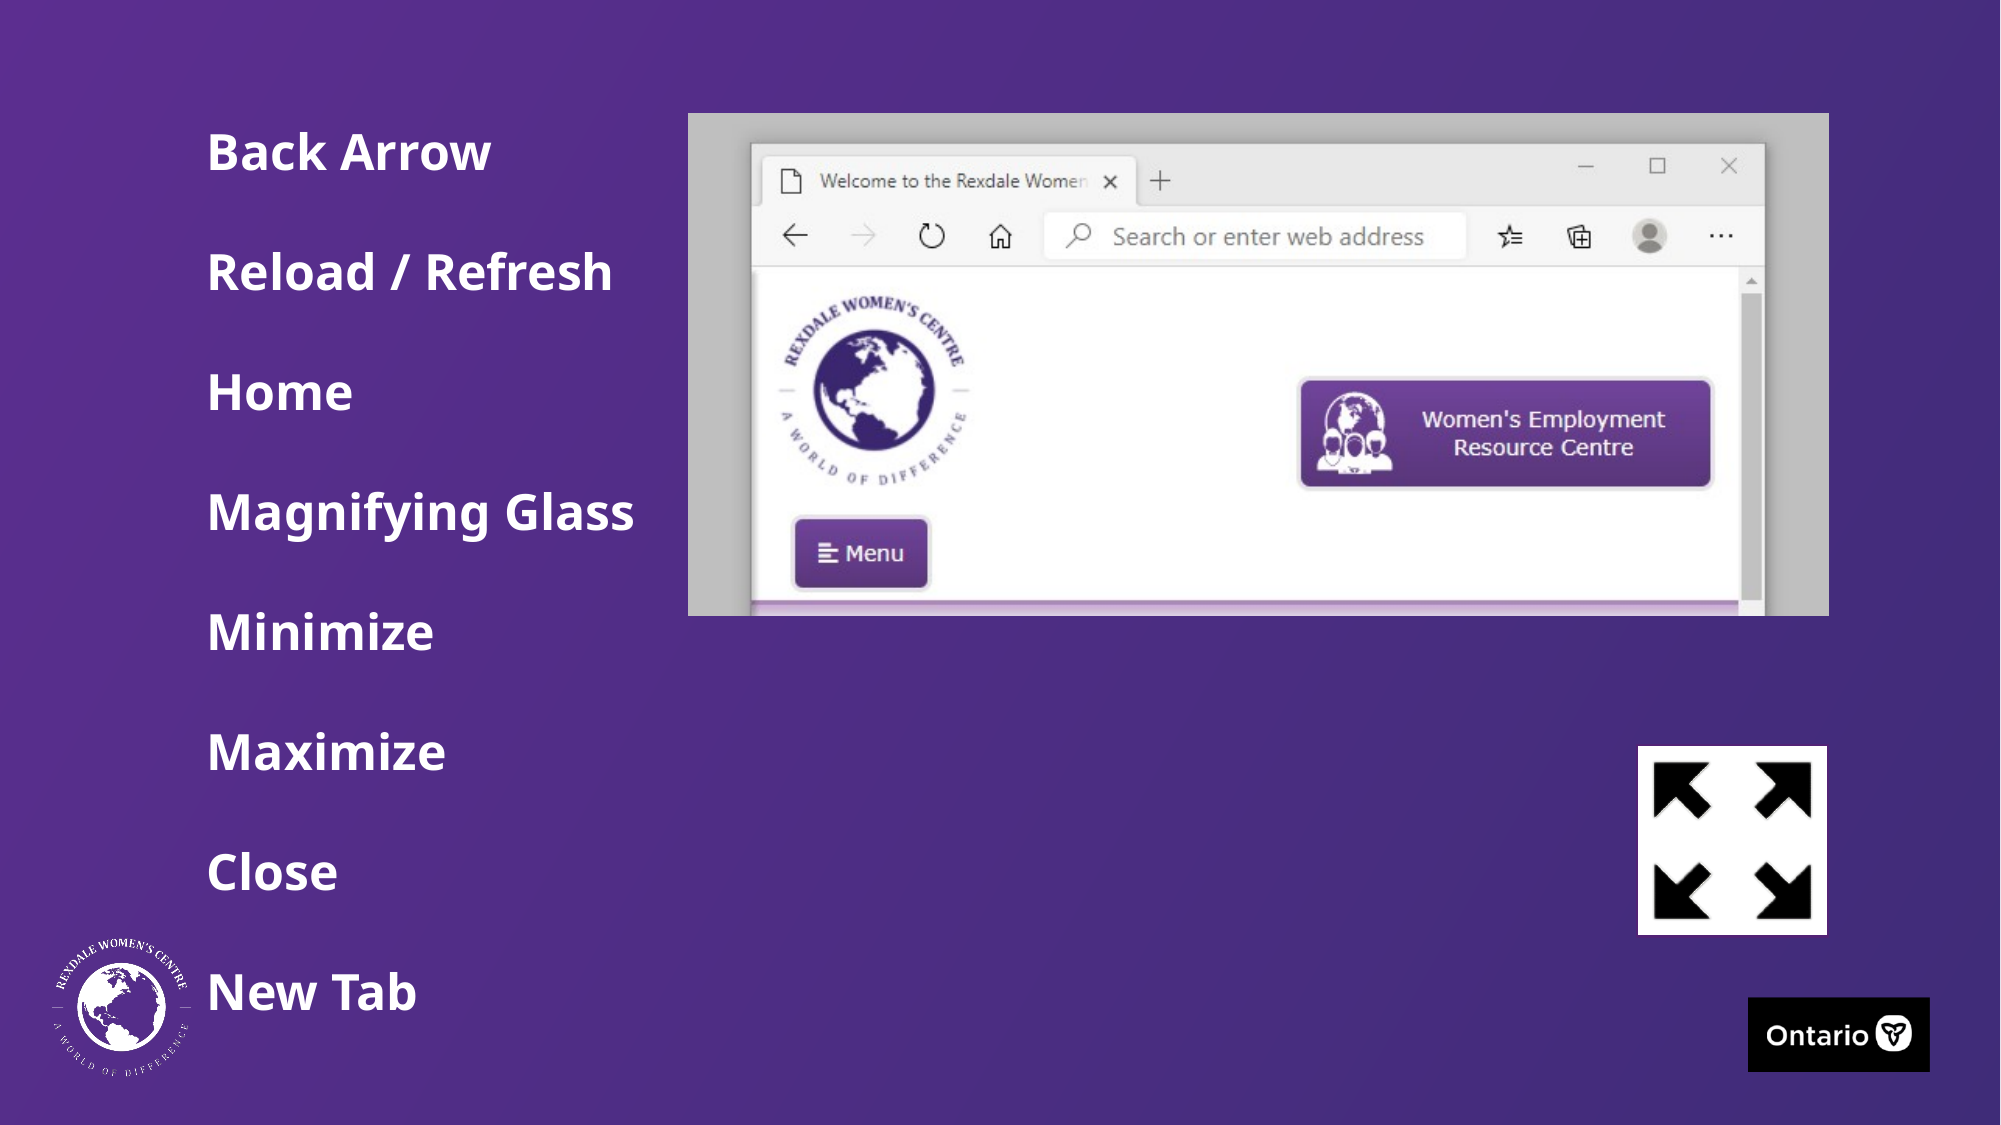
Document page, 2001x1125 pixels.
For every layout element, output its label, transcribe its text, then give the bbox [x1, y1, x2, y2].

text_box Back Arrow Reload / Refresh Home Magnifying Glass Minimize Maximize Close New Tab [191, 113, 740, 1029]
picture [1735, 989, 1942, 1079]
picture [688, 113, 1829, 616]
picture [50, 936, 193, 1079]
picture [1637, 745, 1829, 937]
